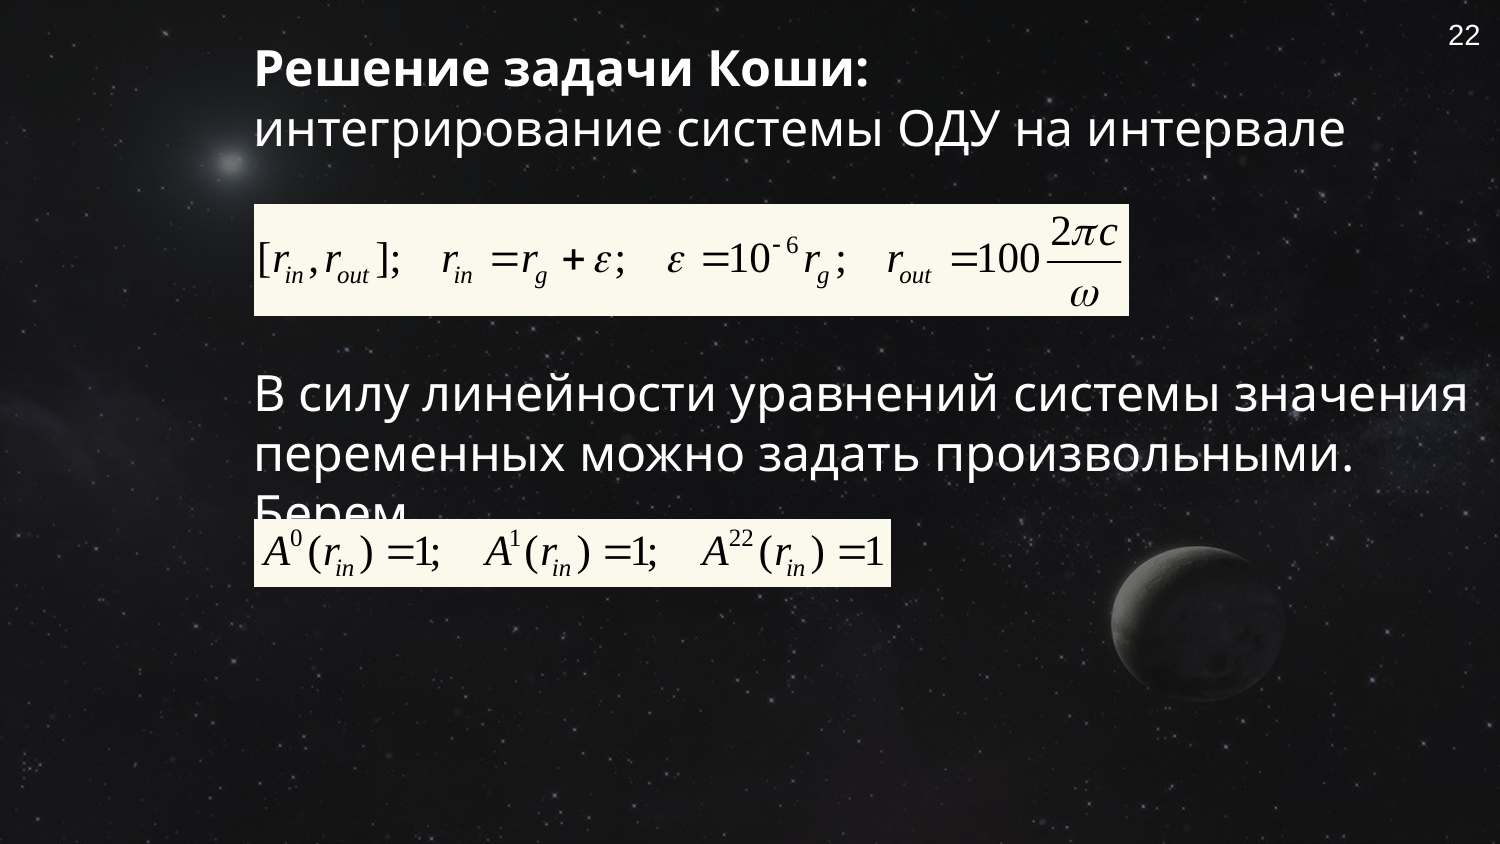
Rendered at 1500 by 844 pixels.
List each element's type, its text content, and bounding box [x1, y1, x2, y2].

text_box Решение задачи Коши: интегрирование системы ОДУ на интервале В силу линейности уравнений системы значения переменных можно задать произвольными. Берем [215, 21, 1500, 756]
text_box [253, 204, 1130, 316]
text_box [253, 518, 892, 588]
text_box 22 [1433, 9, 1500, 60]
